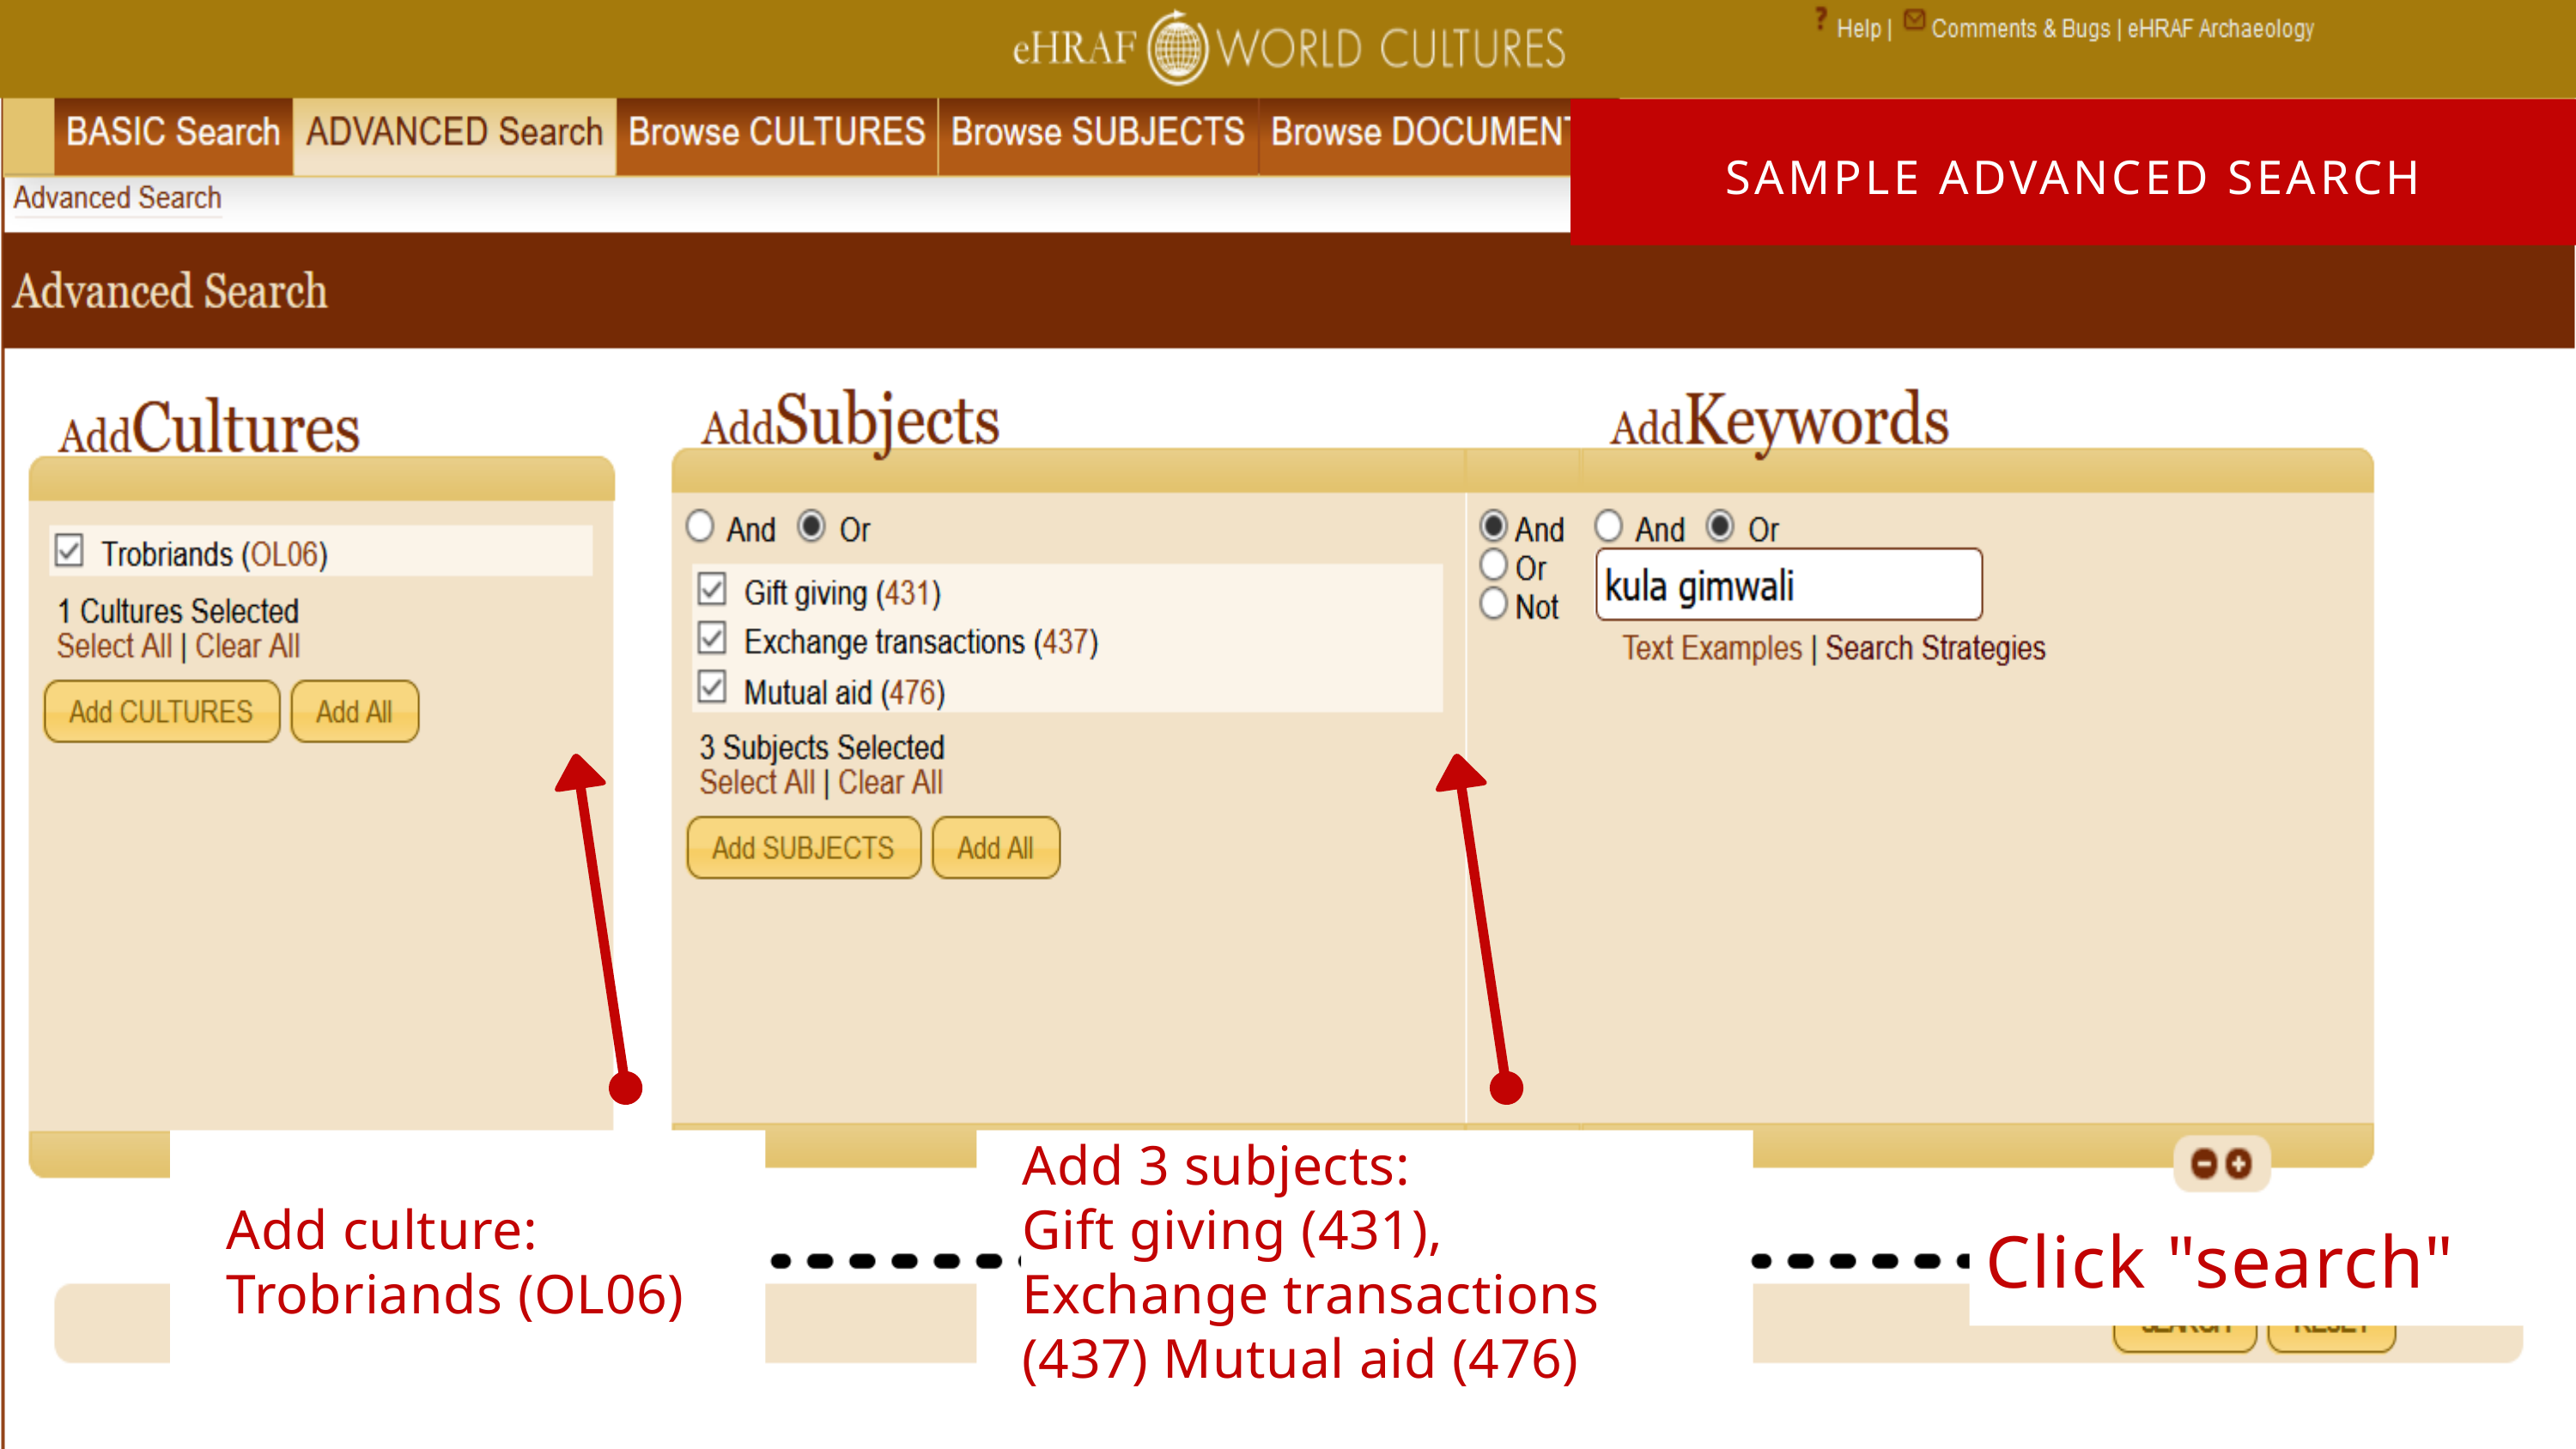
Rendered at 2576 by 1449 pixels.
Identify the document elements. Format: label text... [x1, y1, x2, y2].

text_box Add culture: Trobriands (OL06) [226, 1195, 713, 1325]
text_box [170, 1130, 766, 1393]
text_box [1304, 903, 1661, 955]
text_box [1969, 1197, 2544, 1326]
text_box [976, 1130, 1753, 1393]
picture [0, 0, 2576, 1449]
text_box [424, 903, 780, 955]
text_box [1570, 99, 2576, 246]
text_box Add 3 subjects: Gift giving (431), Exchange transactions (437) Mutual aid (476) [1022, 1131, 1722, 1389]
